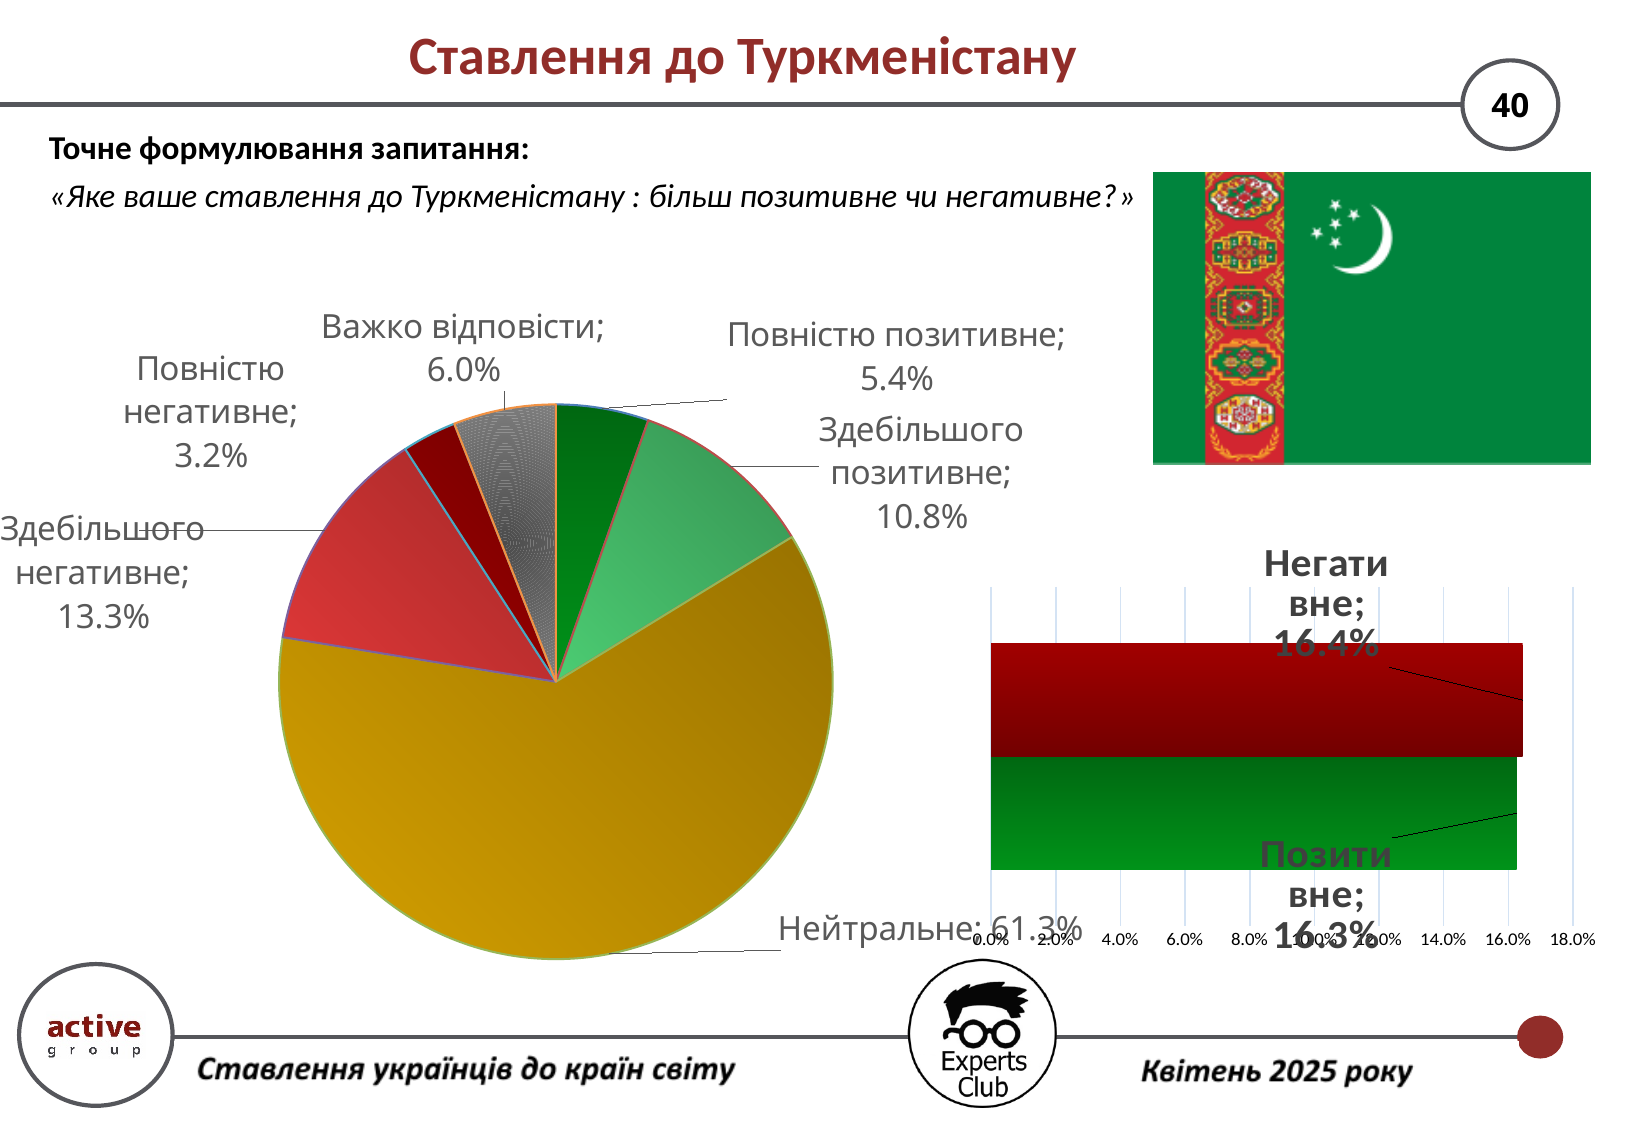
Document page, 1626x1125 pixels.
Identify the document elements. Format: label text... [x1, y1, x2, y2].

picture [174, 1040, 884, 1125]
title Ставлення до Туркменістану [75, 12, 1412, 93]
text_box Точне формулювання запитання: «Яке ваше ставлення до Туркменістану : більш позитивне чи негативне?» [34, 111, 1522, 222]
picture [46, 1026, 146, 1059]
chart [0, 293, 1625, 1026]
picture [1152, 172, 1592, 466]
picture [906, 1026, 1057, 1109]
picture [1134, 1040, 1519, 1109]
